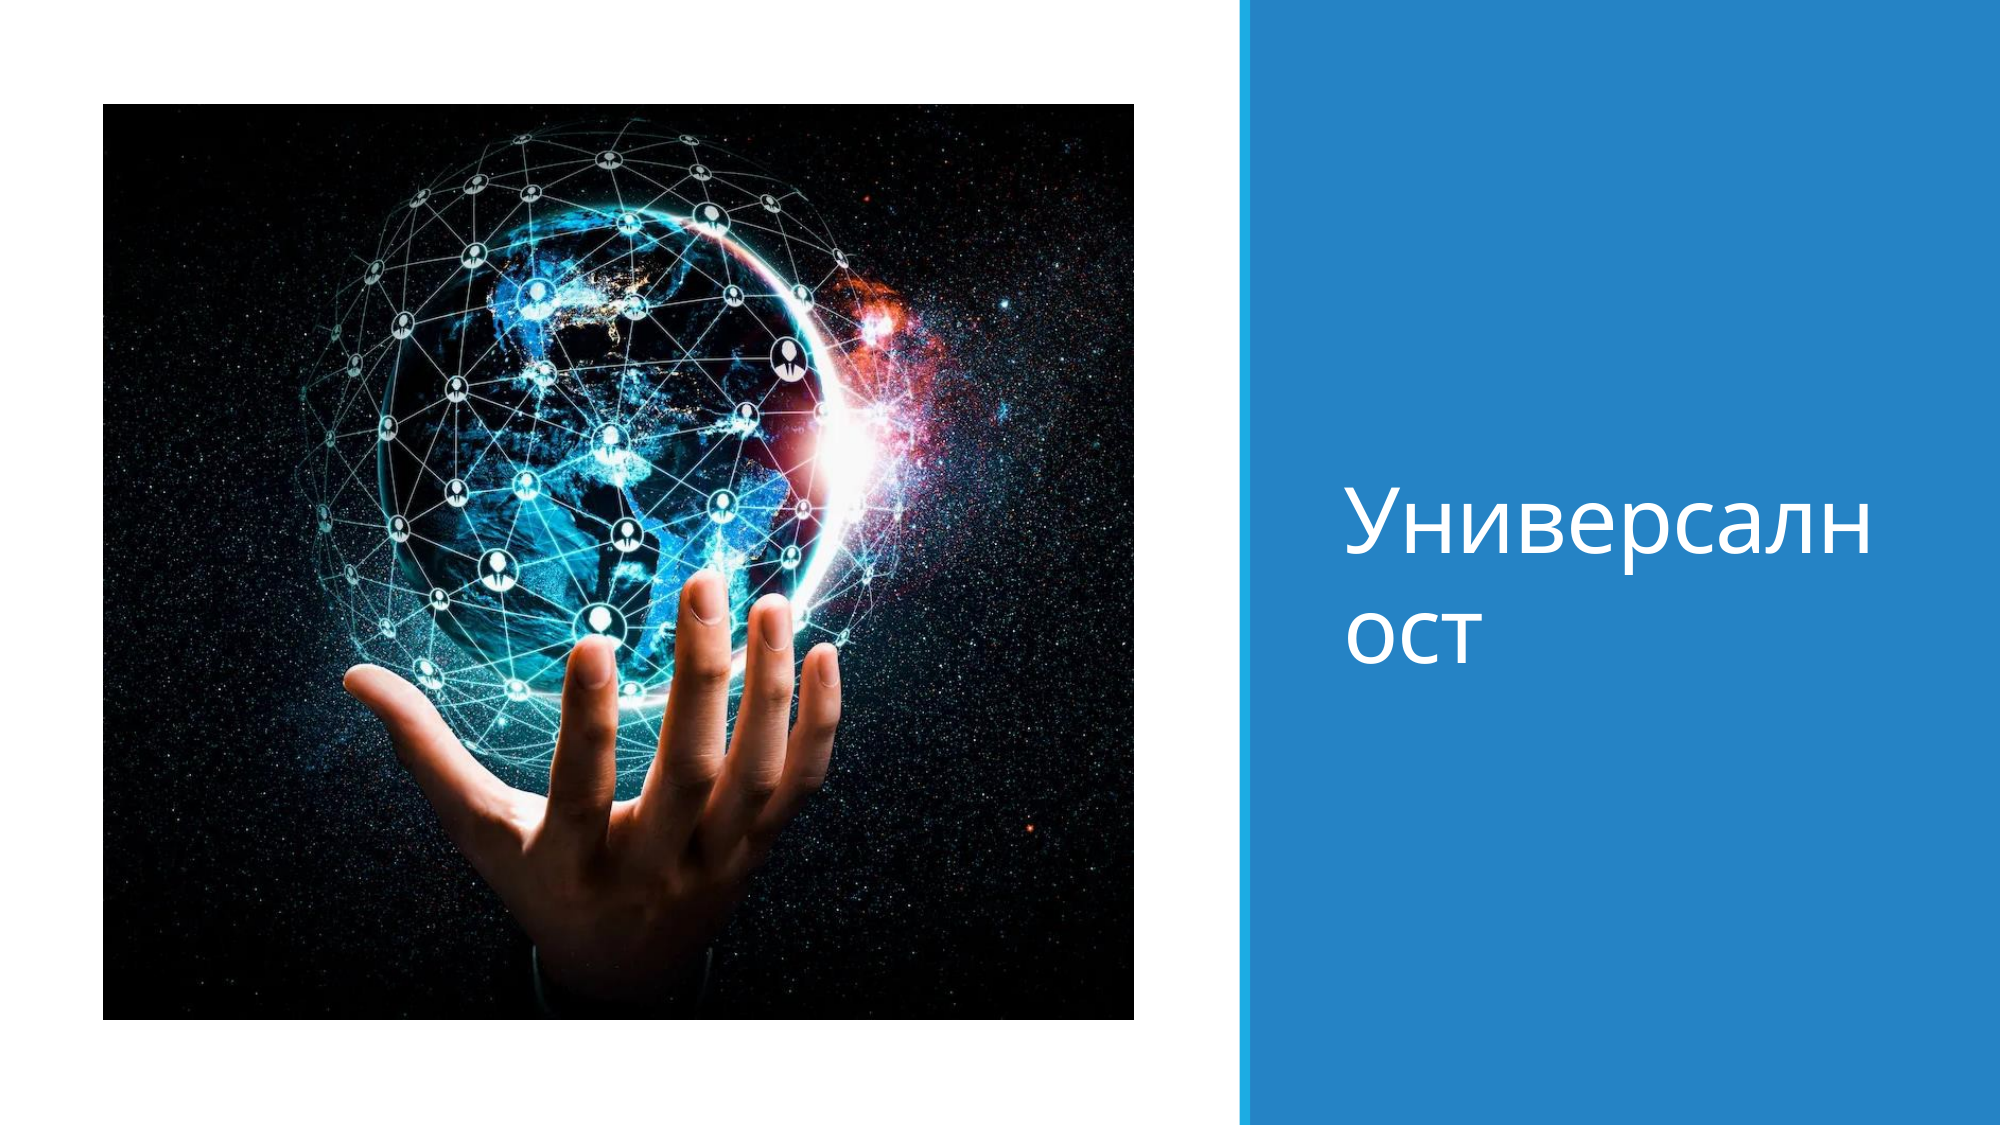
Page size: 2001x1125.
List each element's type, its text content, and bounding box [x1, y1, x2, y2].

picture [103, 104, 1134, 1021]
text_box [1251, 0, 2000, 1125]
title Универсалност [1341, 459, 1914, 682]
text_box [1239, 0, 1251, 1125]
